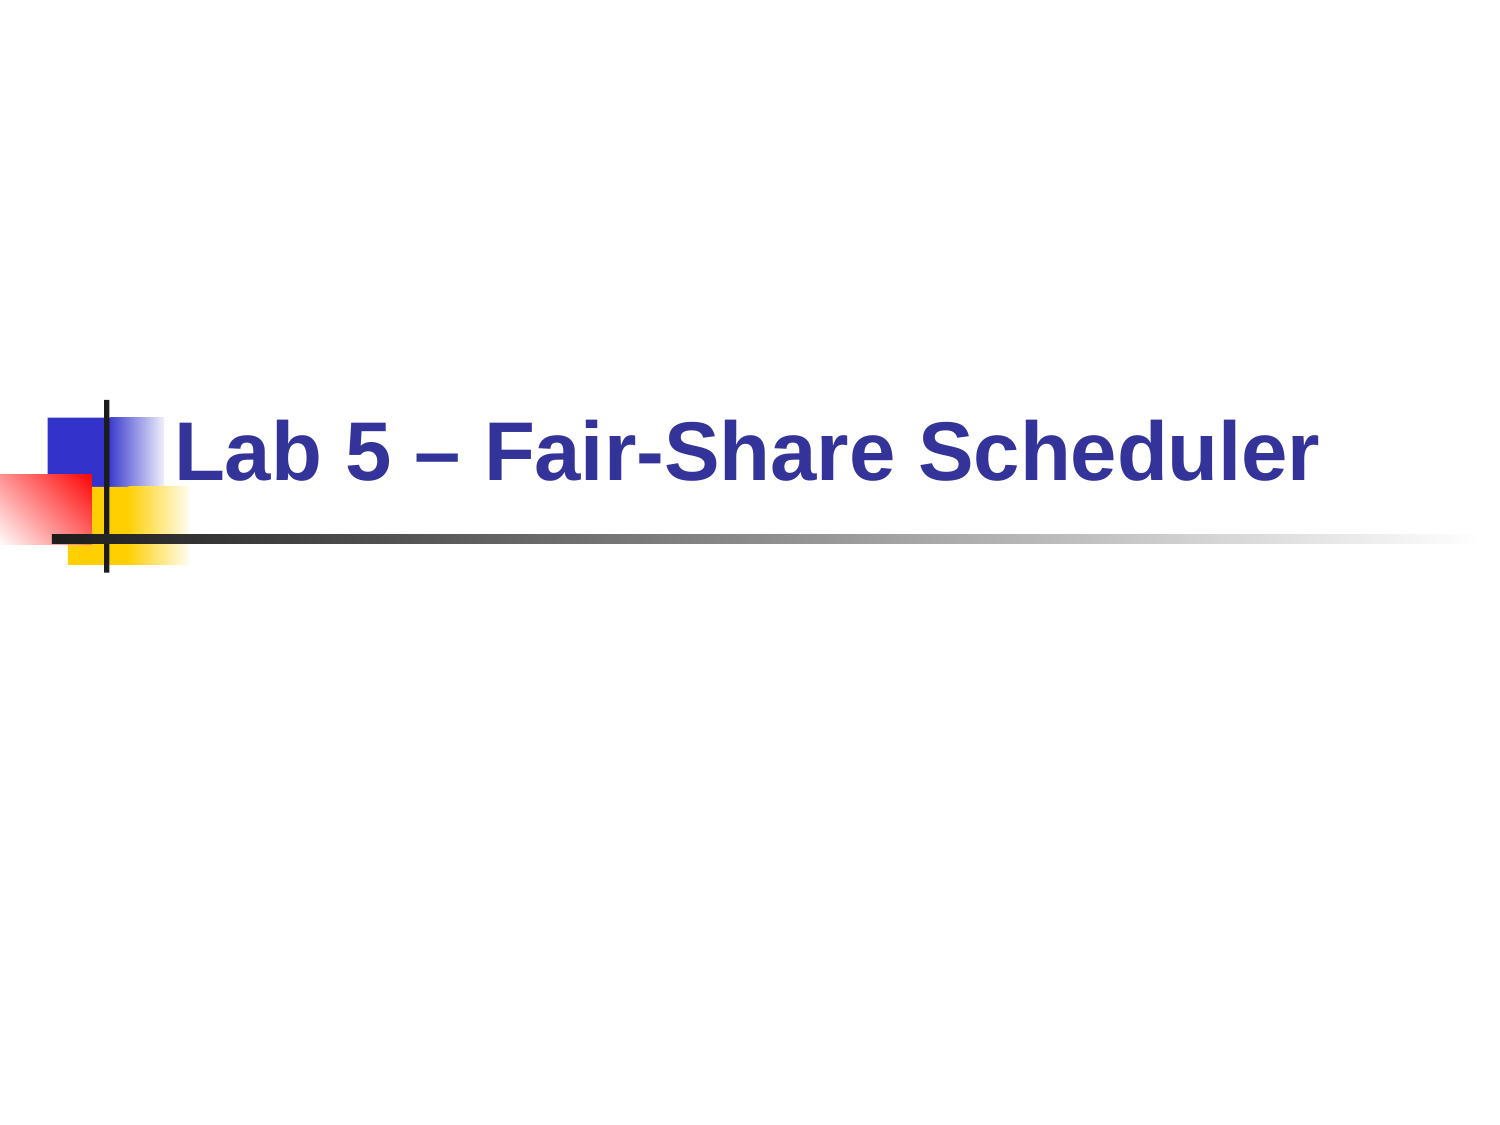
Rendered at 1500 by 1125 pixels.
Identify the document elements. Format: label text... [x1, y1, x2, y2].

title Lab 5 – Fair-Share Scheduler [159, 353, 1461, 541]
